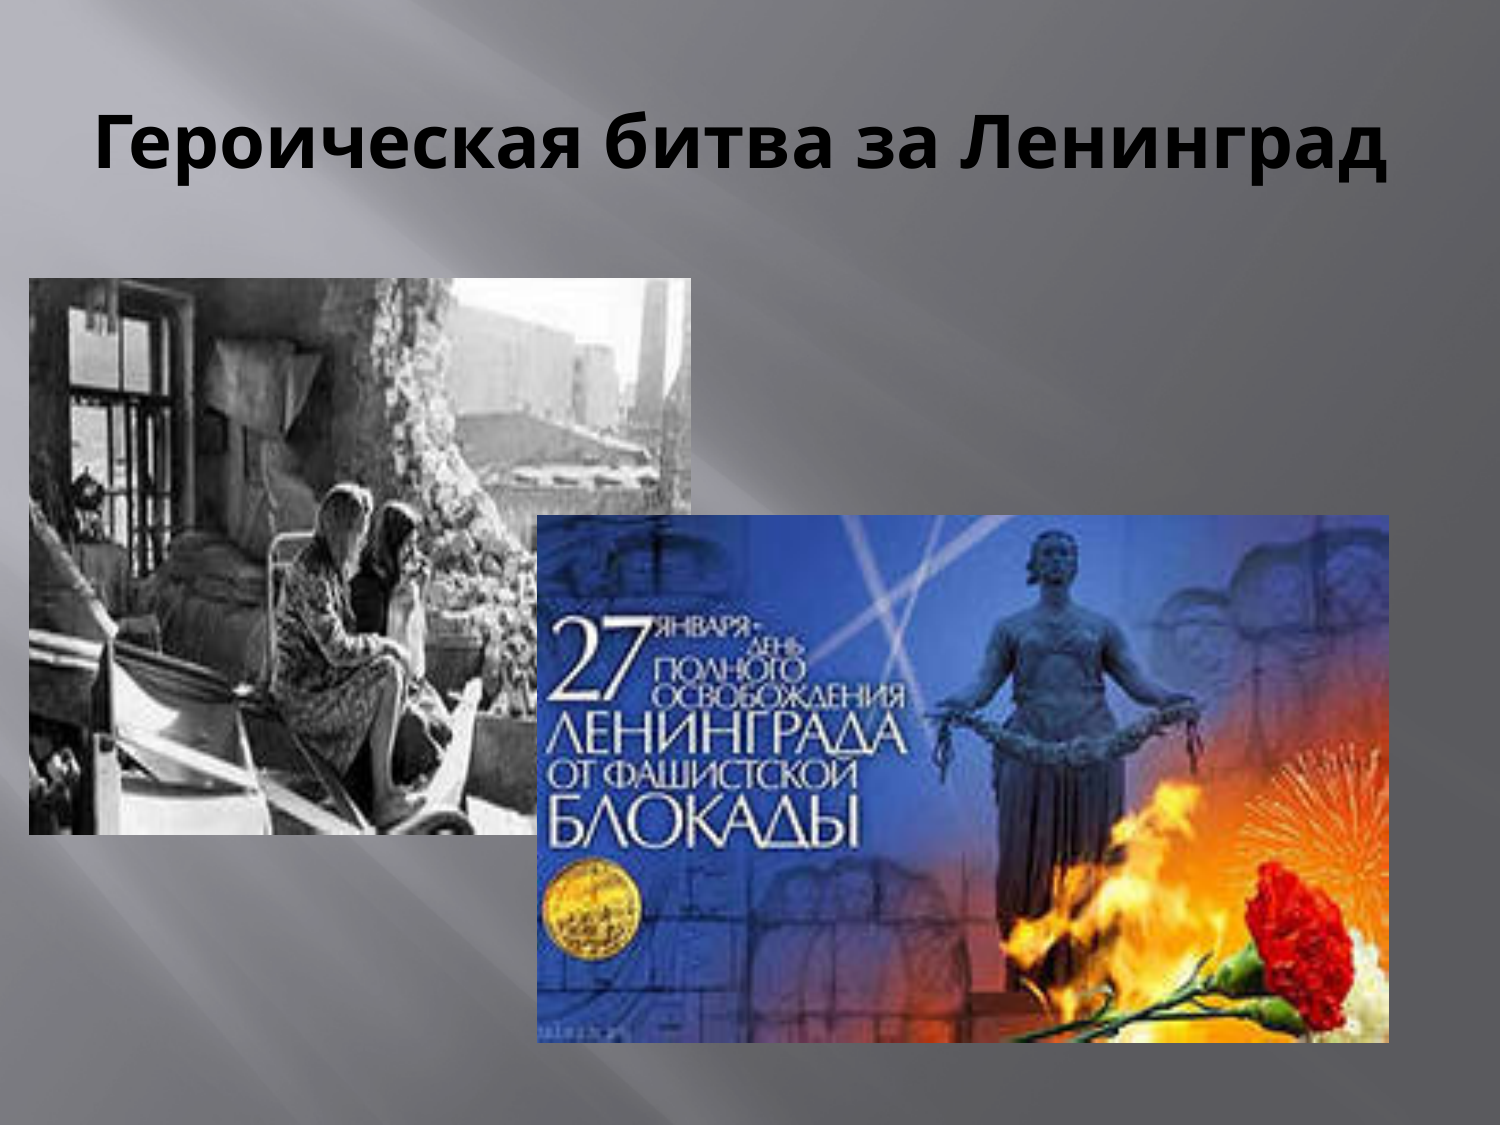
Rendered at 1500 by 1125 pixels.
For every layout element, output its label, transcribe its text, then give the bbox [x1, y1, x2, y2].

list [29, 278, 692, 835]
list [537, 514, 1389, 1043]
title Героическая битва за Ленинград [75, 45, 1425, 233]
